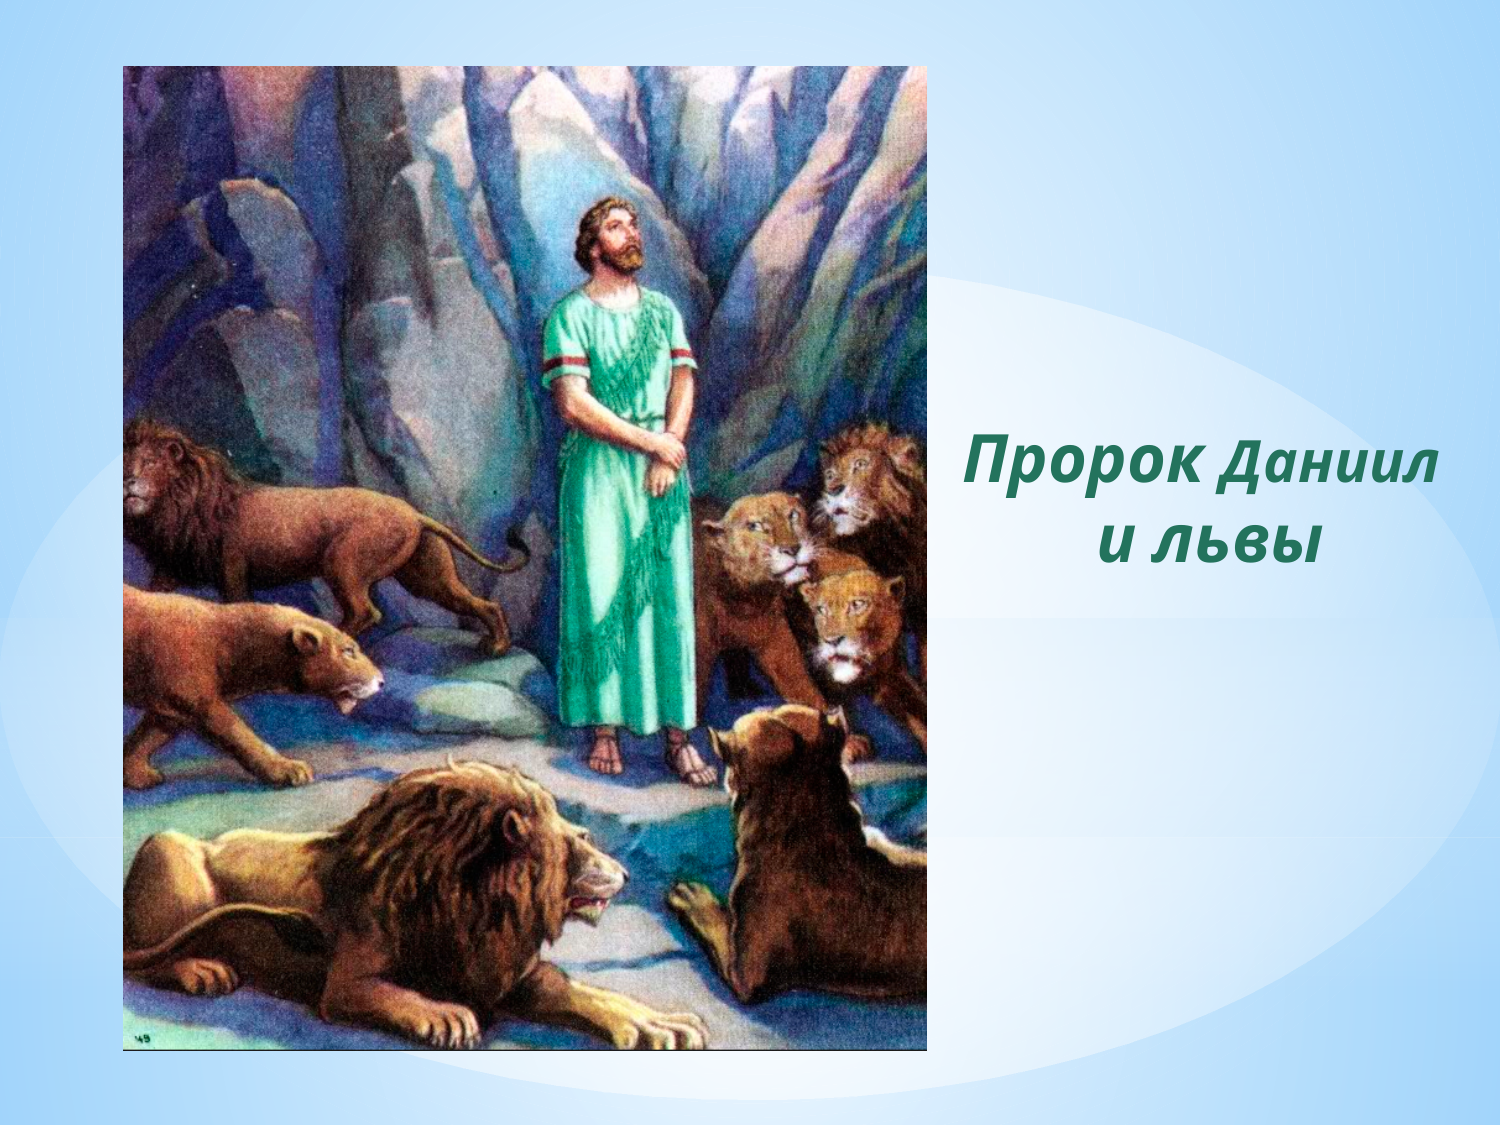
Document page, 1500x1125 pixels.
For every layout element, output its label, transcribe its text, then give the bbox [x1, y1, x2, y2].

picture [123, 66, 928, 1052]
picture [921, 354, 928, 362]
picture [899, 809, 906, 817]
text_box Пророк Даниил и львы [947, 408, 1456, 584]
